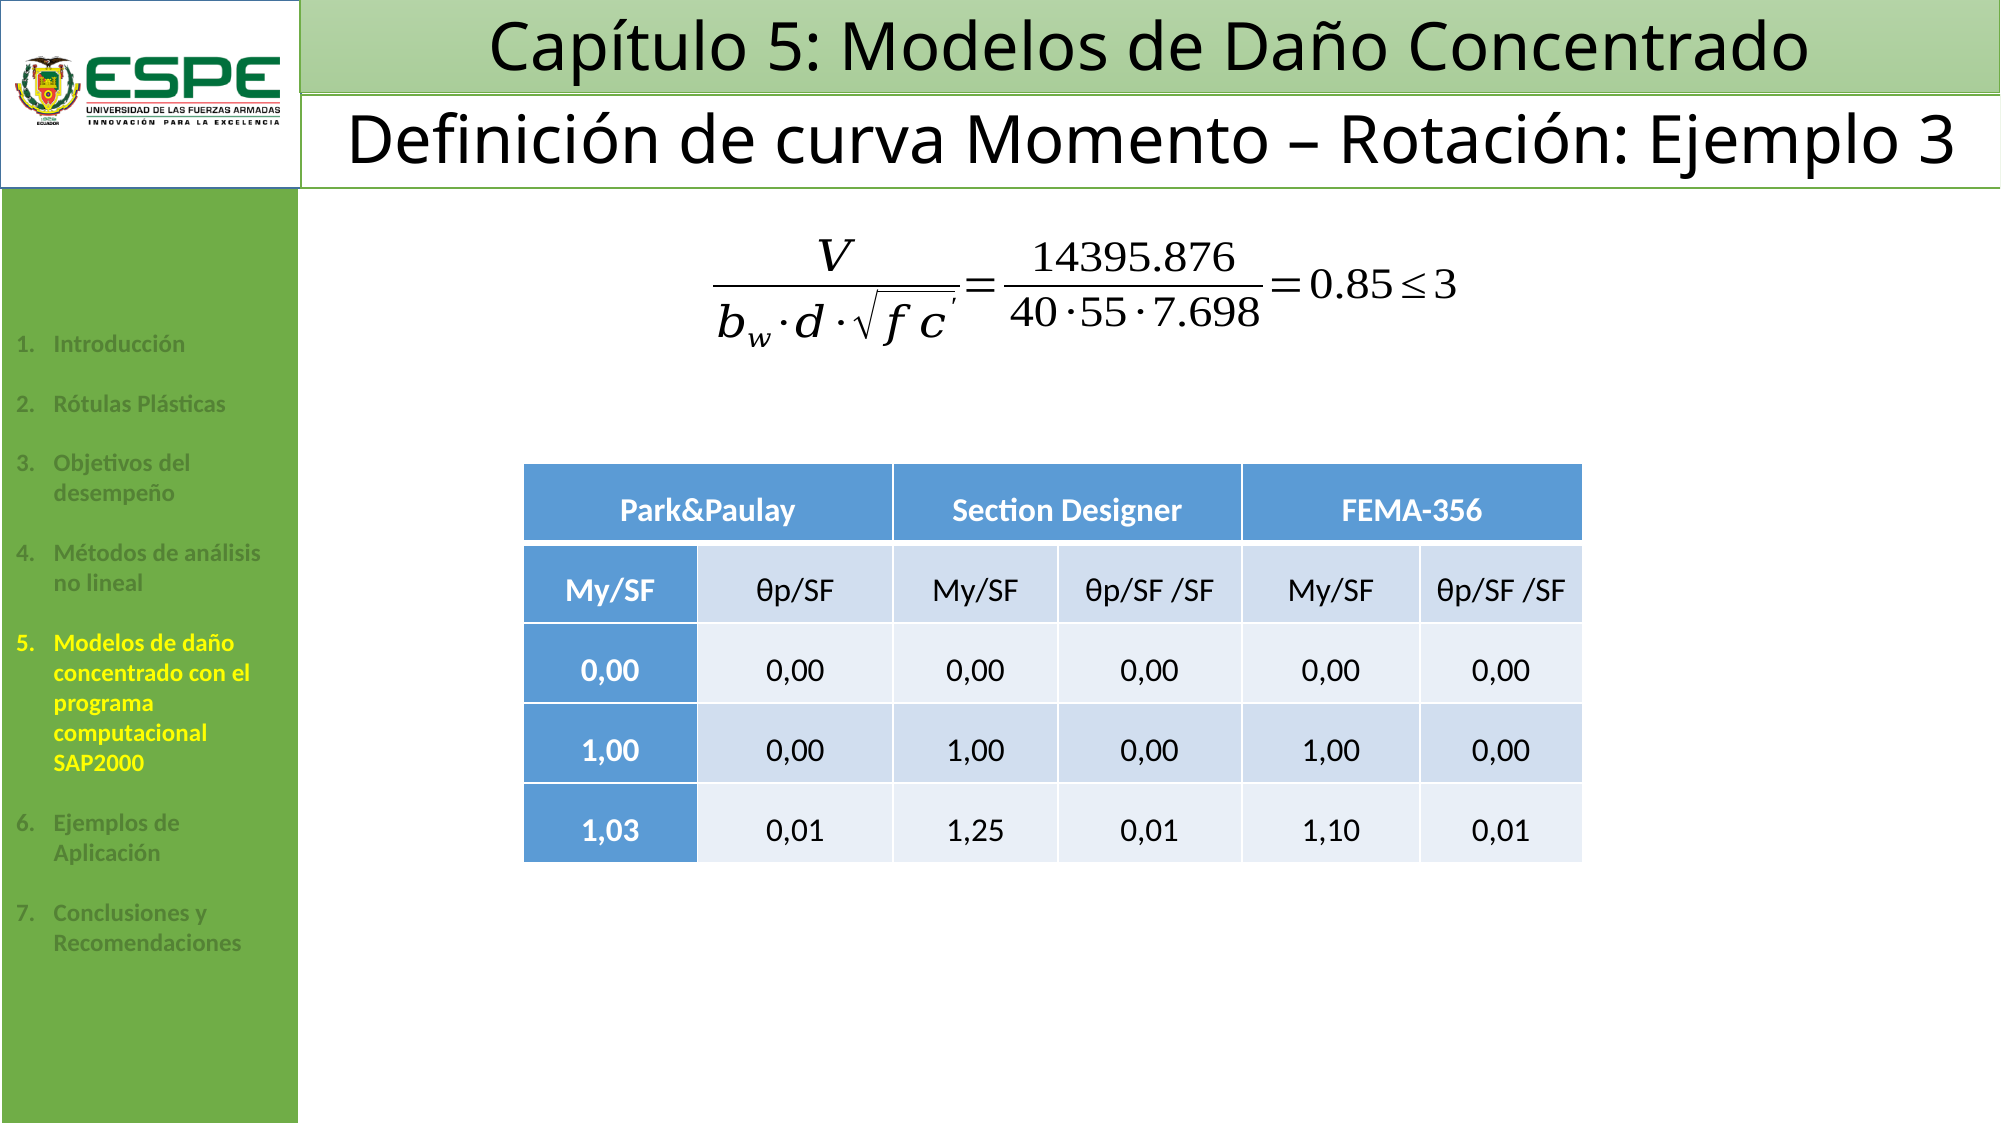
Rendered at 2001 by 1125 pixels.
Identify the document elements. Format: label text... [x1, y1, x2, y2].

table_cell 0,00 [1421, 704, 1582, 782]
table_cell 0,00 [698, 624, 892, 702]
table_header Park&Paulay [524, 464, 892, 540]
table_cell My/SF [524, 546, 697, 622]
table_cell 0,01 [698, 784, 892, 862]
table_header Section Designer [894, 464, 1241, 540]
table_cell 0,01 [1059, 784, 1241, 862]
table_cell My/SF [1243, 546, 1419, 622]
table_cell 0,00 [894, 624, 1057, 702]
table_header FEMA-356 [1243, 464, 1582, 540]
table_cell 1,00 [1243, 704, 1419, 782]
table_cell θp/SF /SF [1421, 546, 1582, 622]
table_cell 1,00 [894, 704, 1057, 782]
table_cell 0,00 [698, 704, 892, 782]
table_cell 1,00 [524, 704, 697, 782]
picture [15, 56, 280, 125]
text_box Definición de curva Momento – Rotación: Ejemplo 3 [302, 105, 2000, 180]
table_cell 0,00 [524, 624, 697, 702]
title Capítulo 5: Modelos de Daño Concentrado [301, 11, 2000, 86]
table_cell My/SF [894, 546, 1057, 622]
text_box Introducción Rótulas Plásticas Objetivos del desempeño Métodos de análisis no lineal Modelos de daño concentrado con el programa computacional SAP2000 Ejemplos de Aplicación Conclusiones y Recomendaciones [1, 319, 303, 994]
table_cell 0,00 [1421, 624, 1582, 702]
table_cell 0,01 [1421, 784, 1582, 862]
table_cell 1,10 [1243, 784, 1419, 862]
table_cell θp/SF [698, 546, 892, 622]
table_cell 1,03 [524, 784, 697, 862]
table_cell 0,00 [1059, 624, 1241, 702]
table_cell 0,00 [1243, 624, 1419, 702]
table_cell 1,25 [894, 784, 1057, 862]
table_cell 0,00 [1059, 704, 1241, 782]
table_cell θp/SF /SF [1059, 546, 1241, 622]
